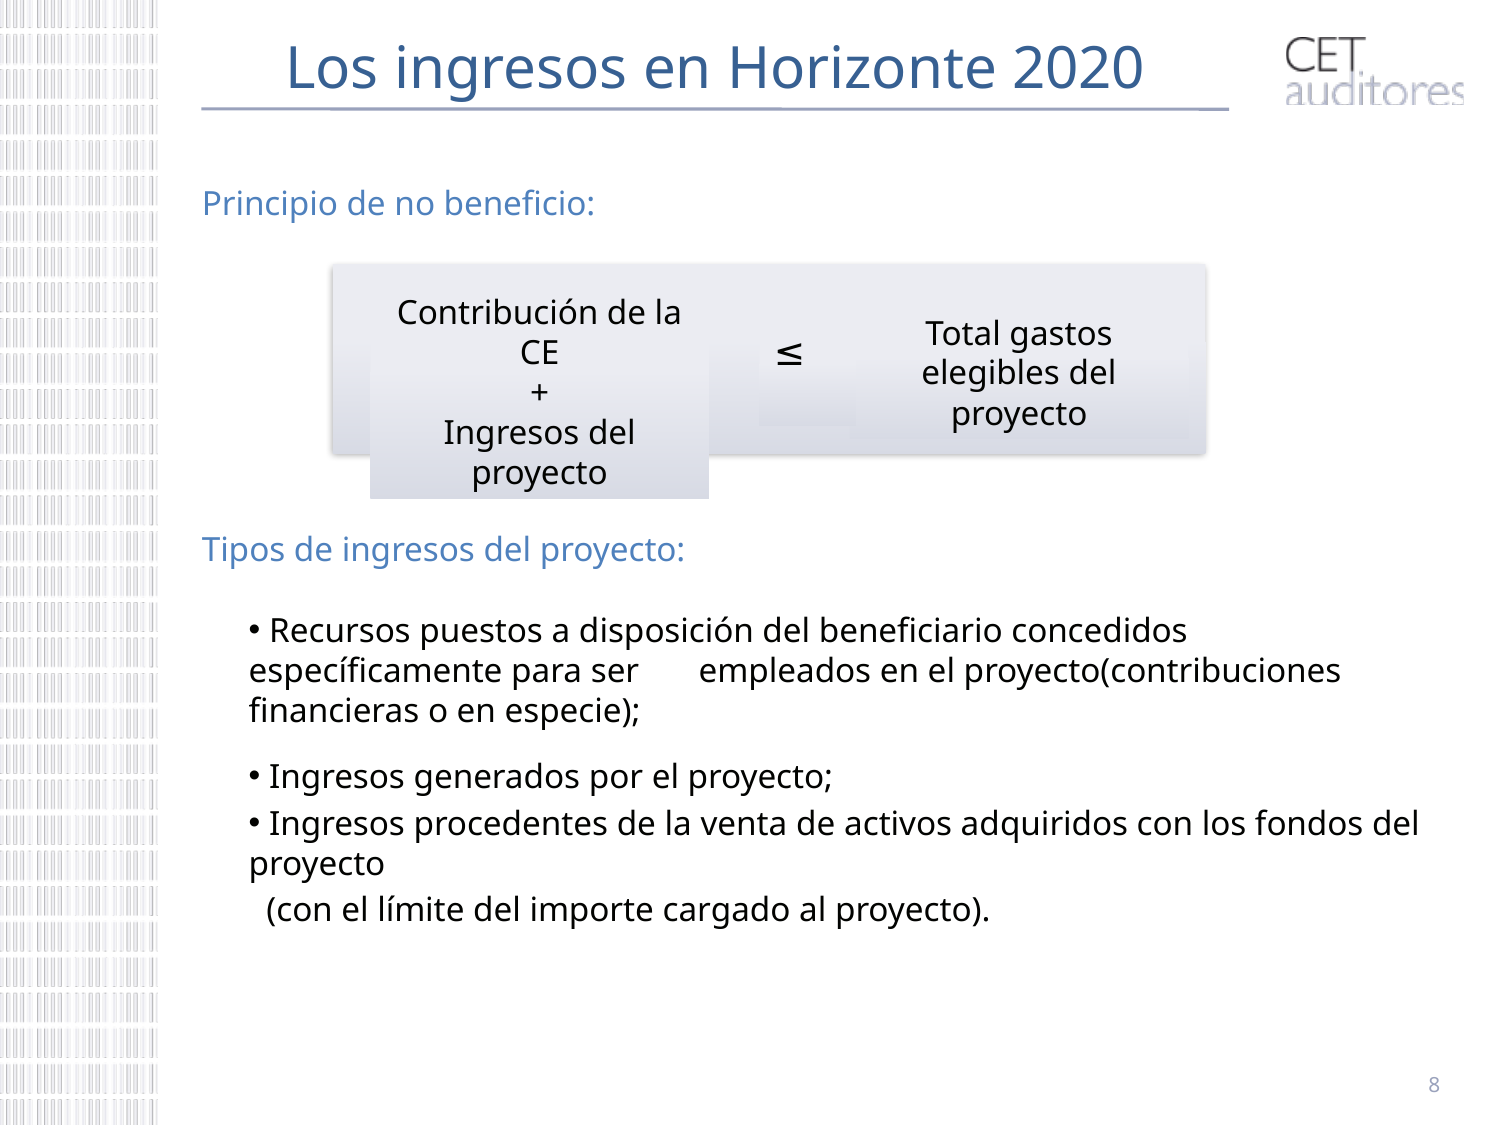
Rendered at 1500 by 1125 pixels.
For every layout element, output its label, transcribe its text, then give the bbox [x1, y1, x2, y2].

title Los ingresos en Horizonte 2020 [201, 45, 1230, 108]
list Principio de no beneficio: Tipos de ingresos del proyecto: Recursos puestos a disposición del beneficiario concedidos específicamente para ser empleados en el proyecto(contribuciones financieras o en especie); Ingresos generados por el proyecto; Ingresos procedentes de la venta de activos adquiridos con los fondos del proyecto (con el límite del importe cargado al proyecto). [186, 186, 1441, 995]
slide_number 8 [1377, 1064, 1455, 1109]
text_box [332, 264, 1206, 454]
